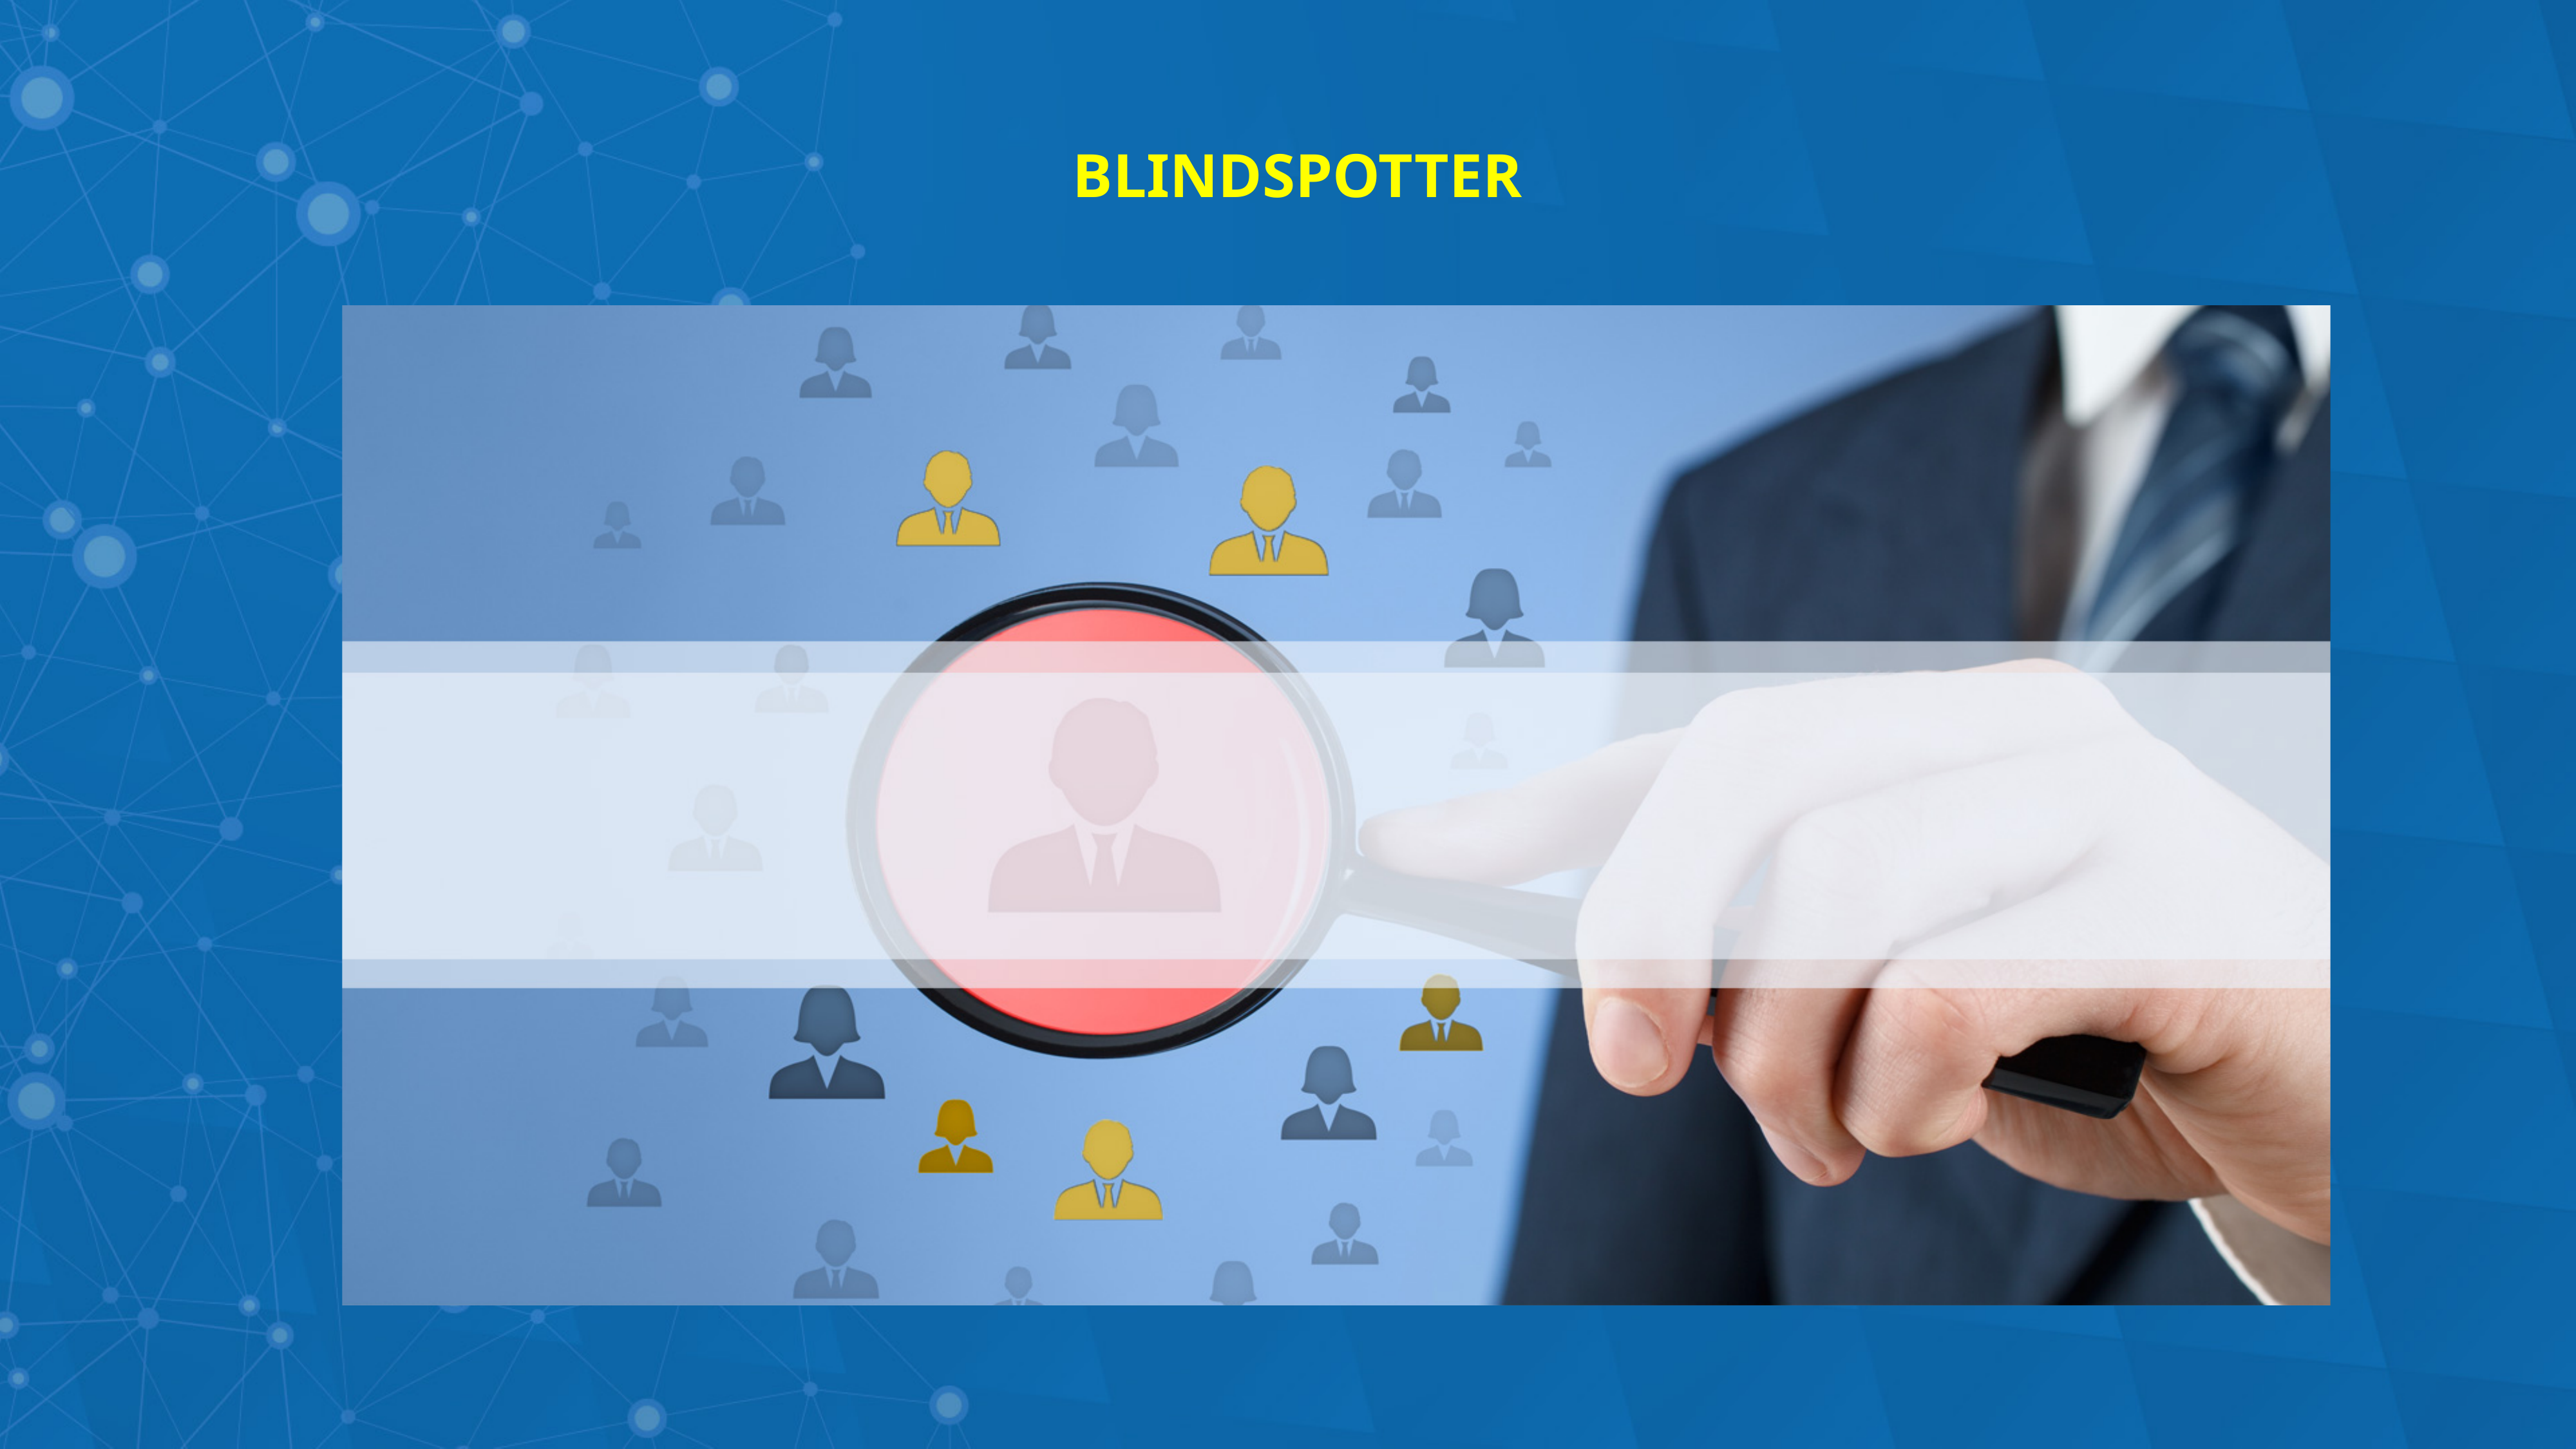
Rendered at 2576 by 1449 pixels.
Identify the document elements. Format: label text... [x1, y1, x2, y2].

title BlindSpotter [177, 129, 2399, 306]
picture [0, 0, 2576, 1449]
